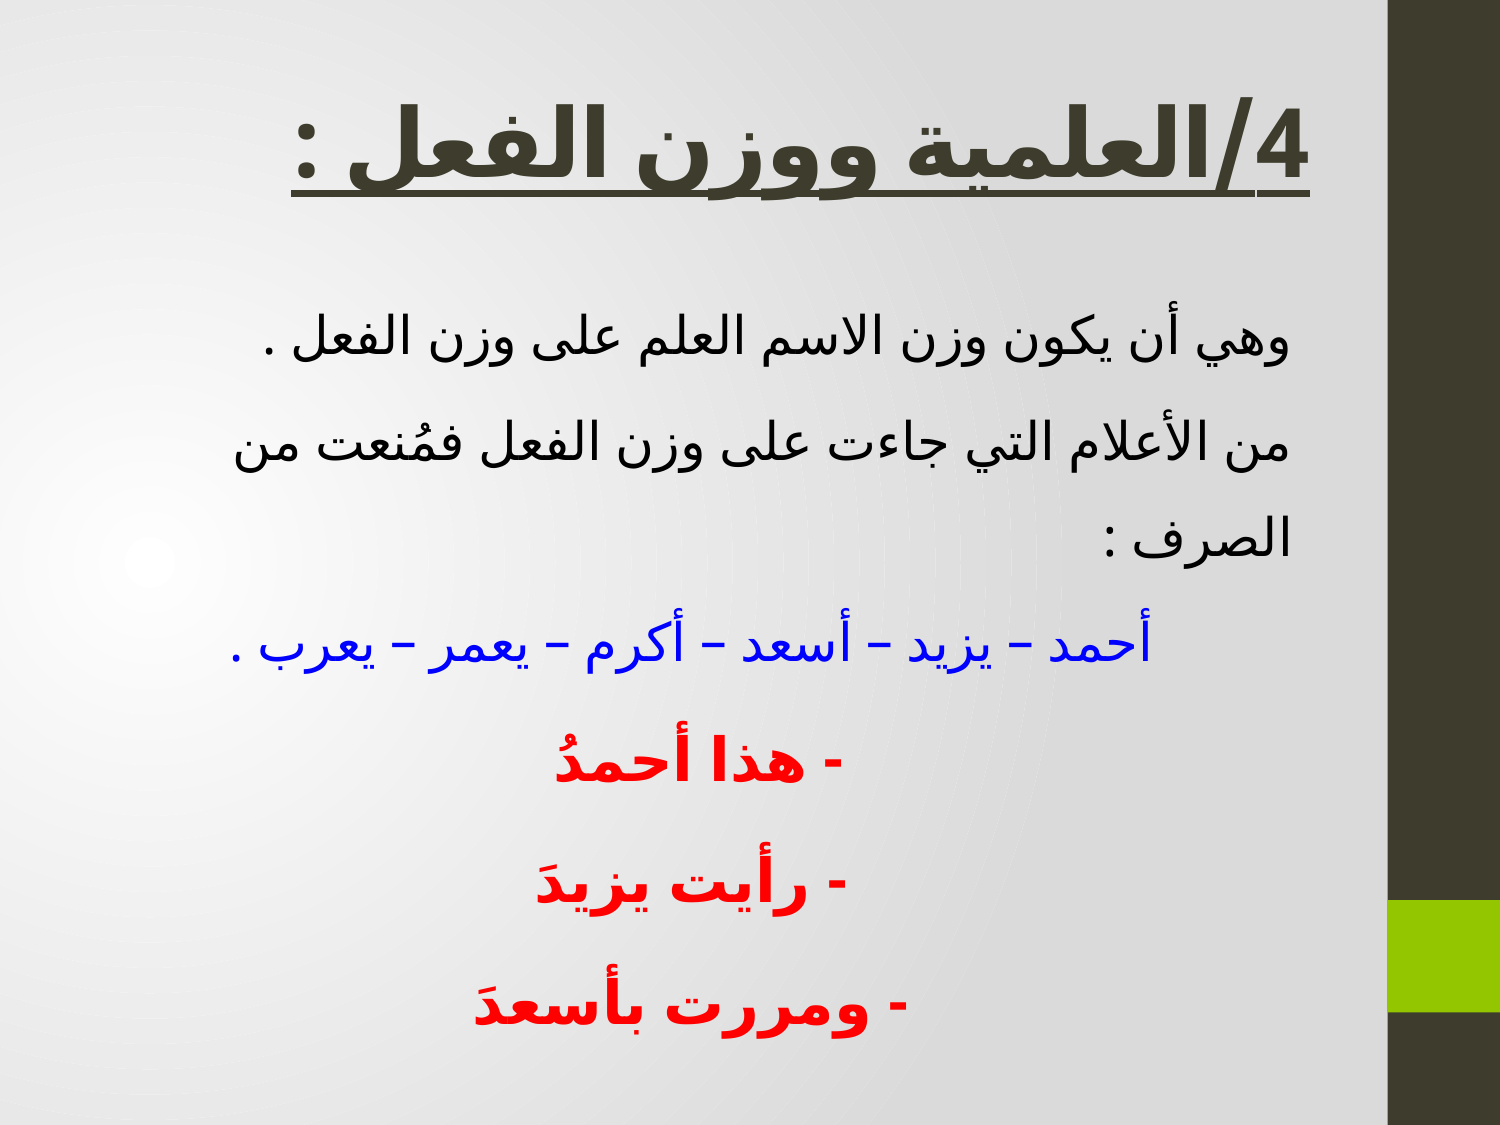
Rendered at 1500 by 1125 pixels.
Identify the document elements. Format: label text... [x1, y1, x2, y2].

list وهي أن يكون وزن الاسم العلم على وزن الفعل . من الأعلام التي جاءت على وزن الفعل فمُنعت من الصرف : أحمد – يزيد – أسعد – أكرم – يعمر – يعرب . - هذا أحمدُ - رأيت يزيدَ - ومررت بأسعدَ [75, 262, 1325, 1050]
title 4/العلمية ووزن الفعل : [75, 45, 1325, 233]
